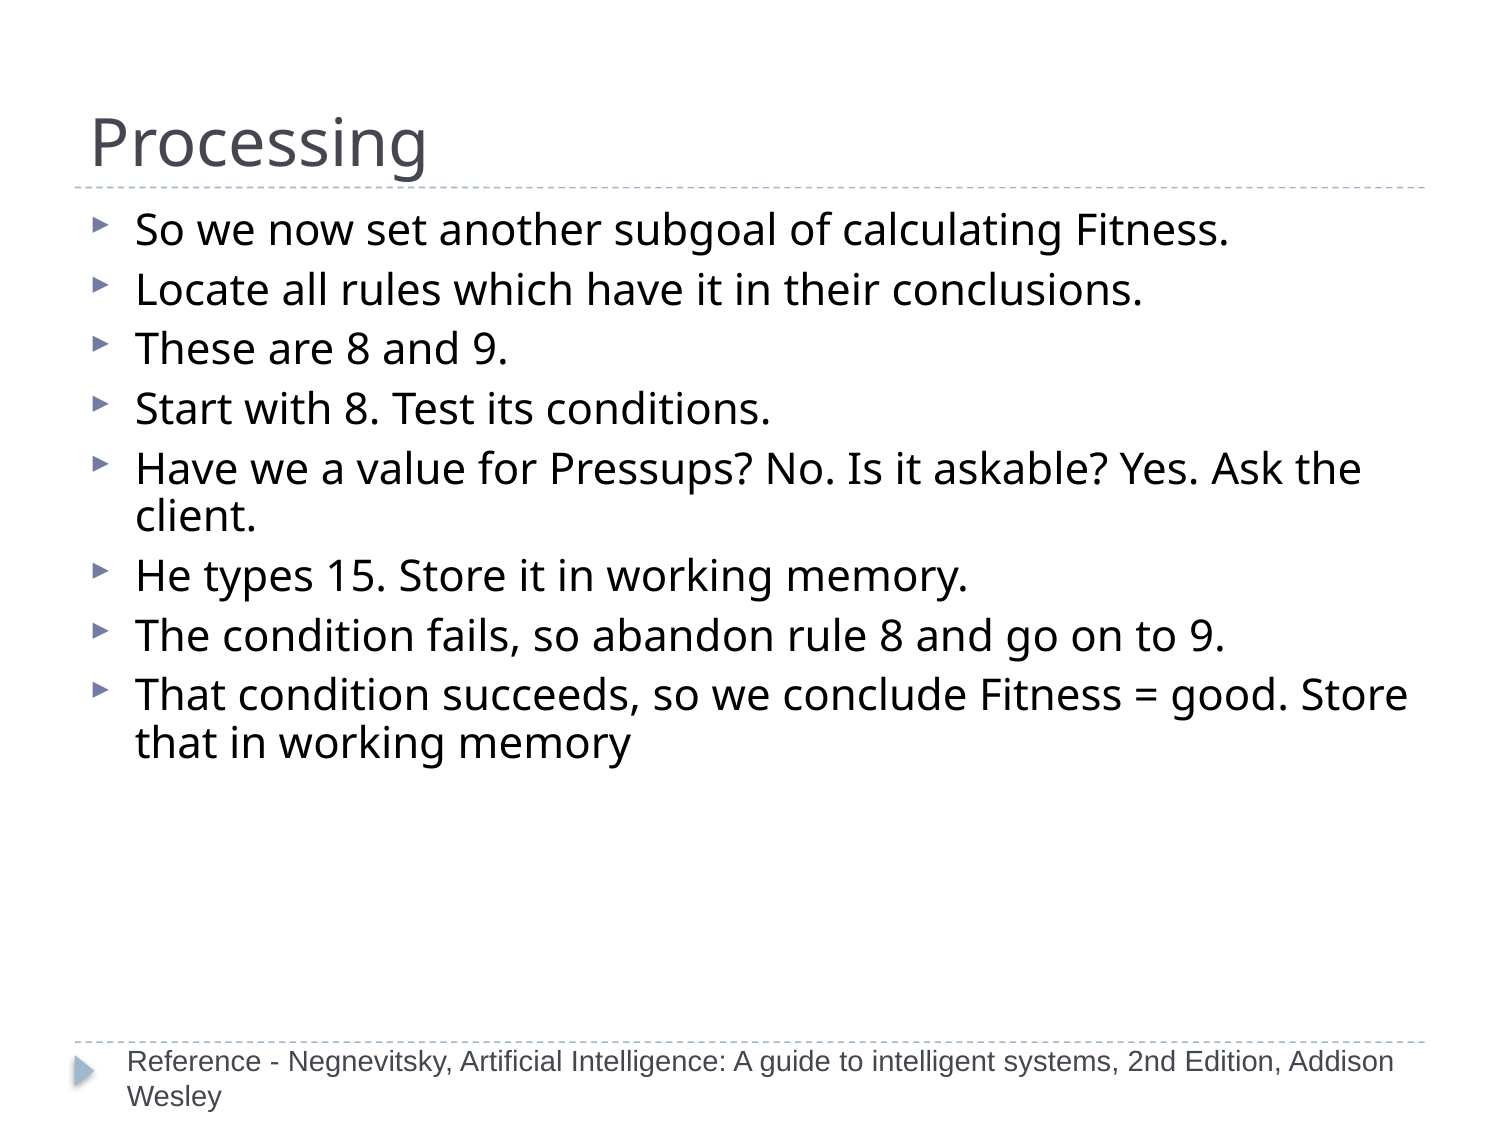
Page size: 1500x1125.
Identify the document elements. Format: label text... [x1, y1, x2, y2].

list So we now set another subgoal of calculating Fitness. Locate all rules which have it in their conclusions. These are 8 and 9. Start with 8. Test its conditions. Have we a value for Pressups? No. Is it askable? Yes. Ask the client. He types 15. Store it in working memory. The condition fails, so abandon rule 8 and go on to 9. That condition succeeds, so we conclude Fitness = good. Store that in working memory [75, 200, 1425, 1010]
title Processing [75, 24, 1425, 188]
footer Reference - Negnevitsky, Artificial Intelligence: A guide to intelligent systems, 2nd Edition, Addison Wesley [112, 1035, 1459, 1095]
